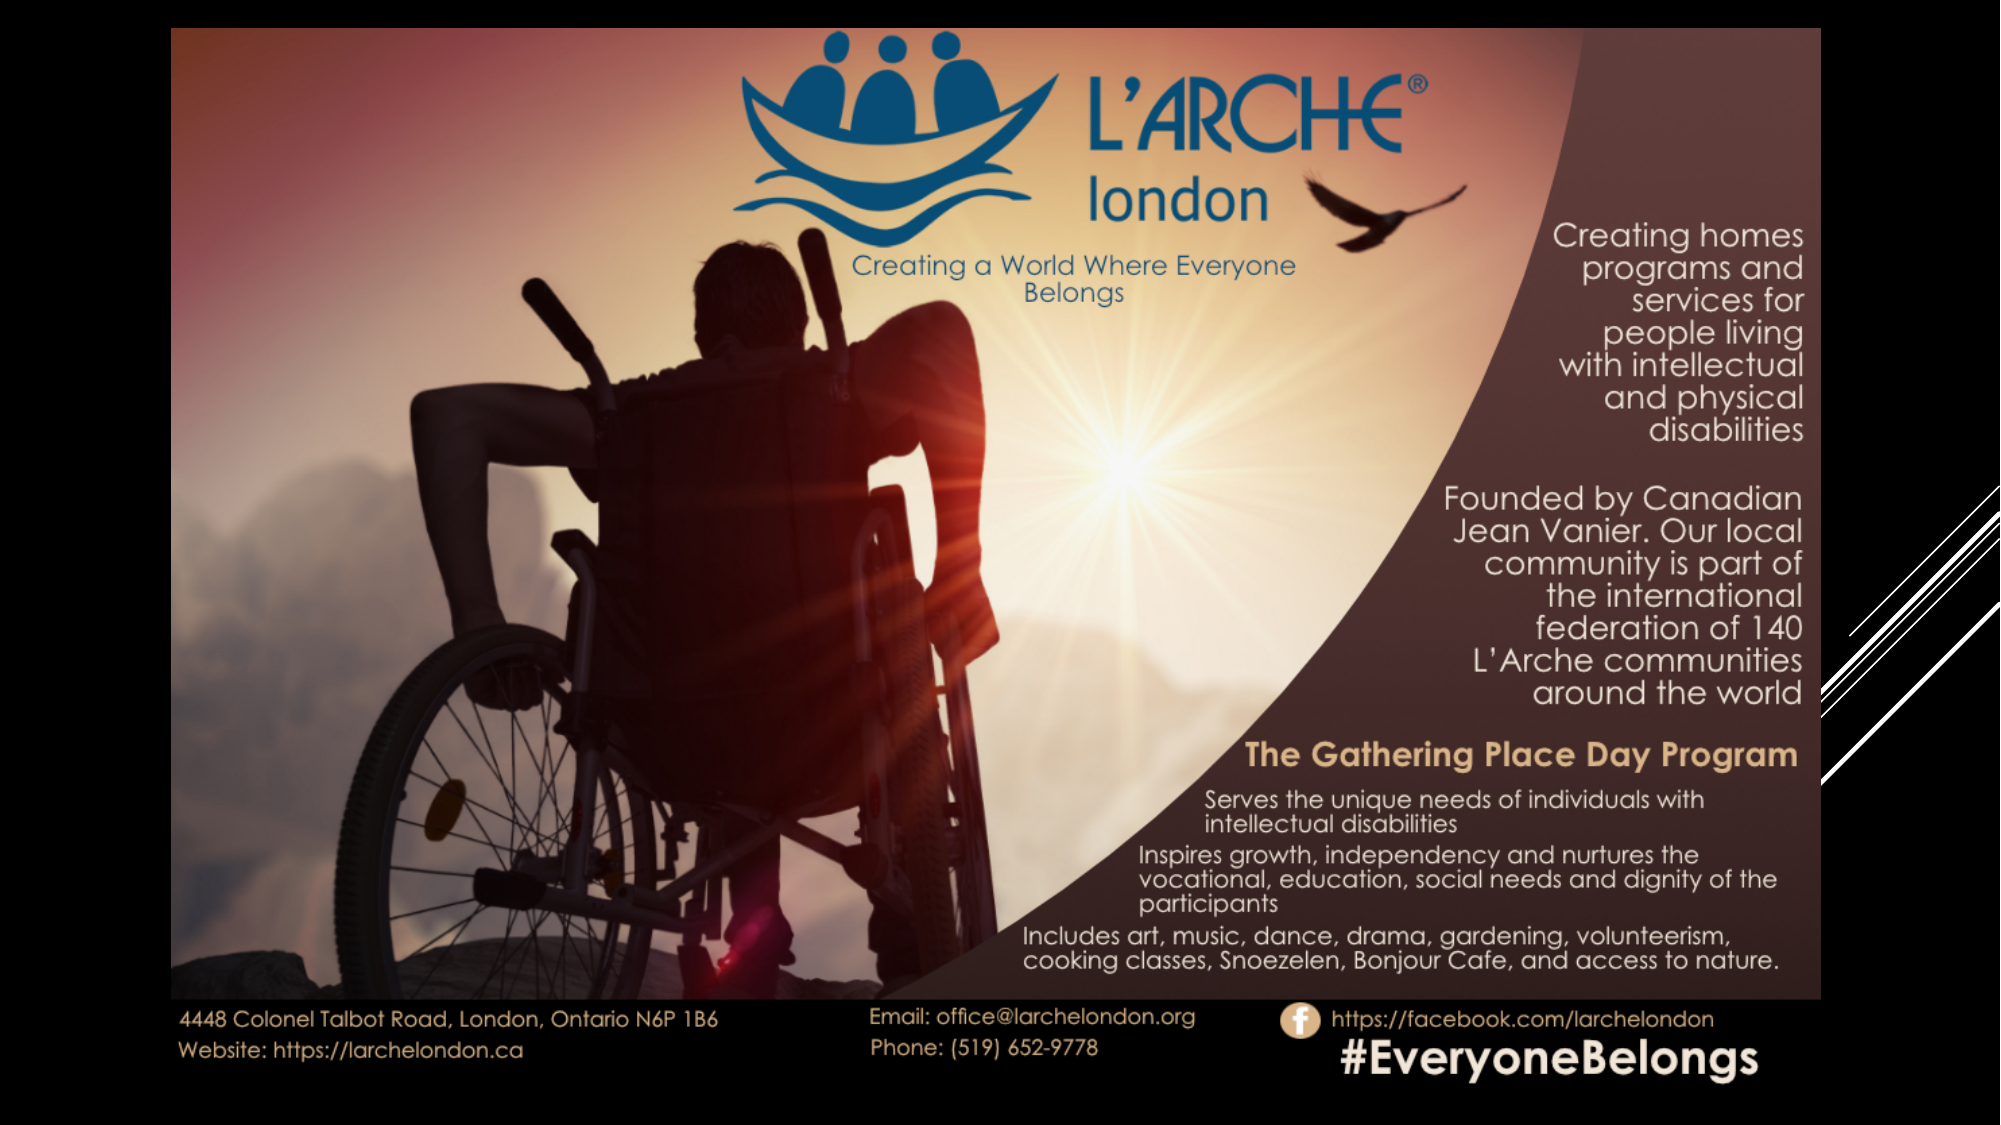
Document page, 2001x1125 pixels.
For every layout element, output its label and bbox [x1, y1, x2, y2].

picture [170, 28, 1821, 1097]
